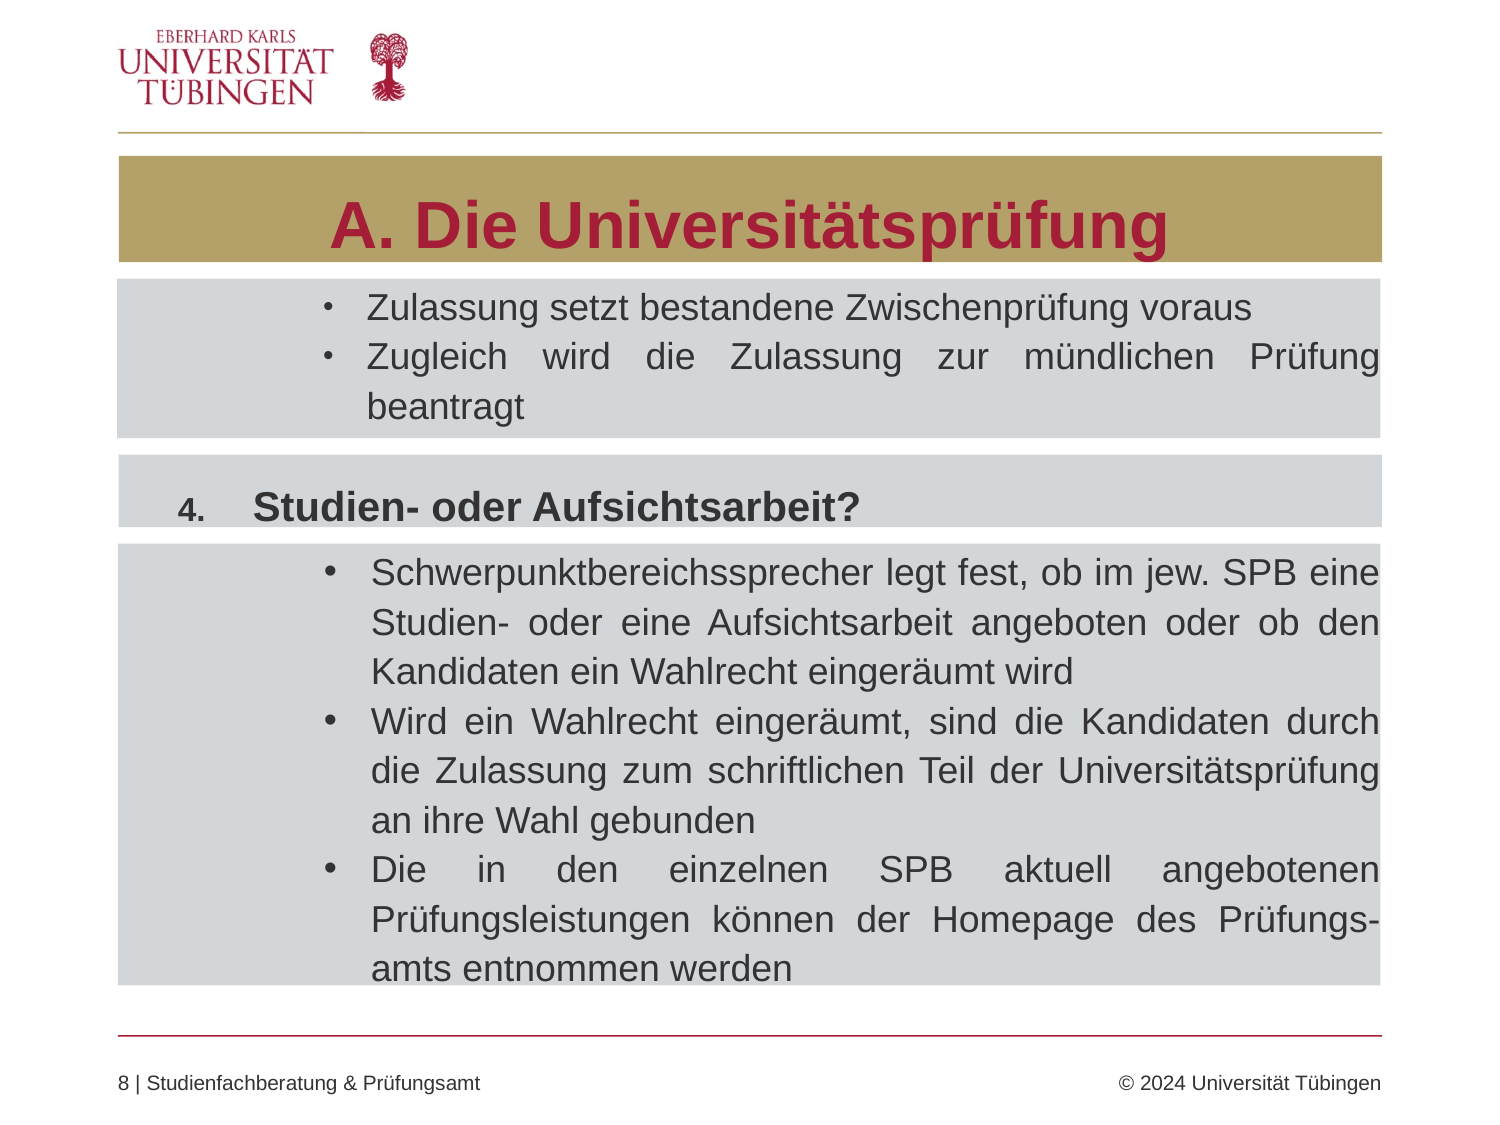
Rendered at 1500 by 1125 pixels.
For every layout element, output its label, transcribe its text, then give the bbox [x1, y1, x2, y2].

text_box Schwerpunktbereichssprecher legt fest, ob im jew. SPB eine Studien- oder eine Aufsichtsarbeit angeboten oder ob den Kandidaten ein Wahlrecht eingeräumt wird Wird ein Wahlrecht eingeräumt, sind die Kandidaten durch die Zulassung zum schriftlichen Teil der Universitätsprüfung an ihre Wahl gebunden Die in den einzelnen SPB aktuell angebotenen Prüfungsleistungen können der Homepage des Prüfungs-amts entnommen werden [117, 543, 1381, 986]
slide_number 8 | Studienfachberatung & Prüfungsamt © 2024 Universität Tübingen [117, 1069, 1383, 1095]
title A. Die Universitätsprüfung [118, 155, 1383, 263]
text_box Studien- oder Aufsichtsarbeit? [118, 454, 1382, 528]
picture [117, 29, 408, 105]
text_box Zulassung setzt bestandene Zwischenprüfung voraus Zugleich wird die Zulassung zur mündlichen Prüfung beantragt [117, 278, 1381, 439]
